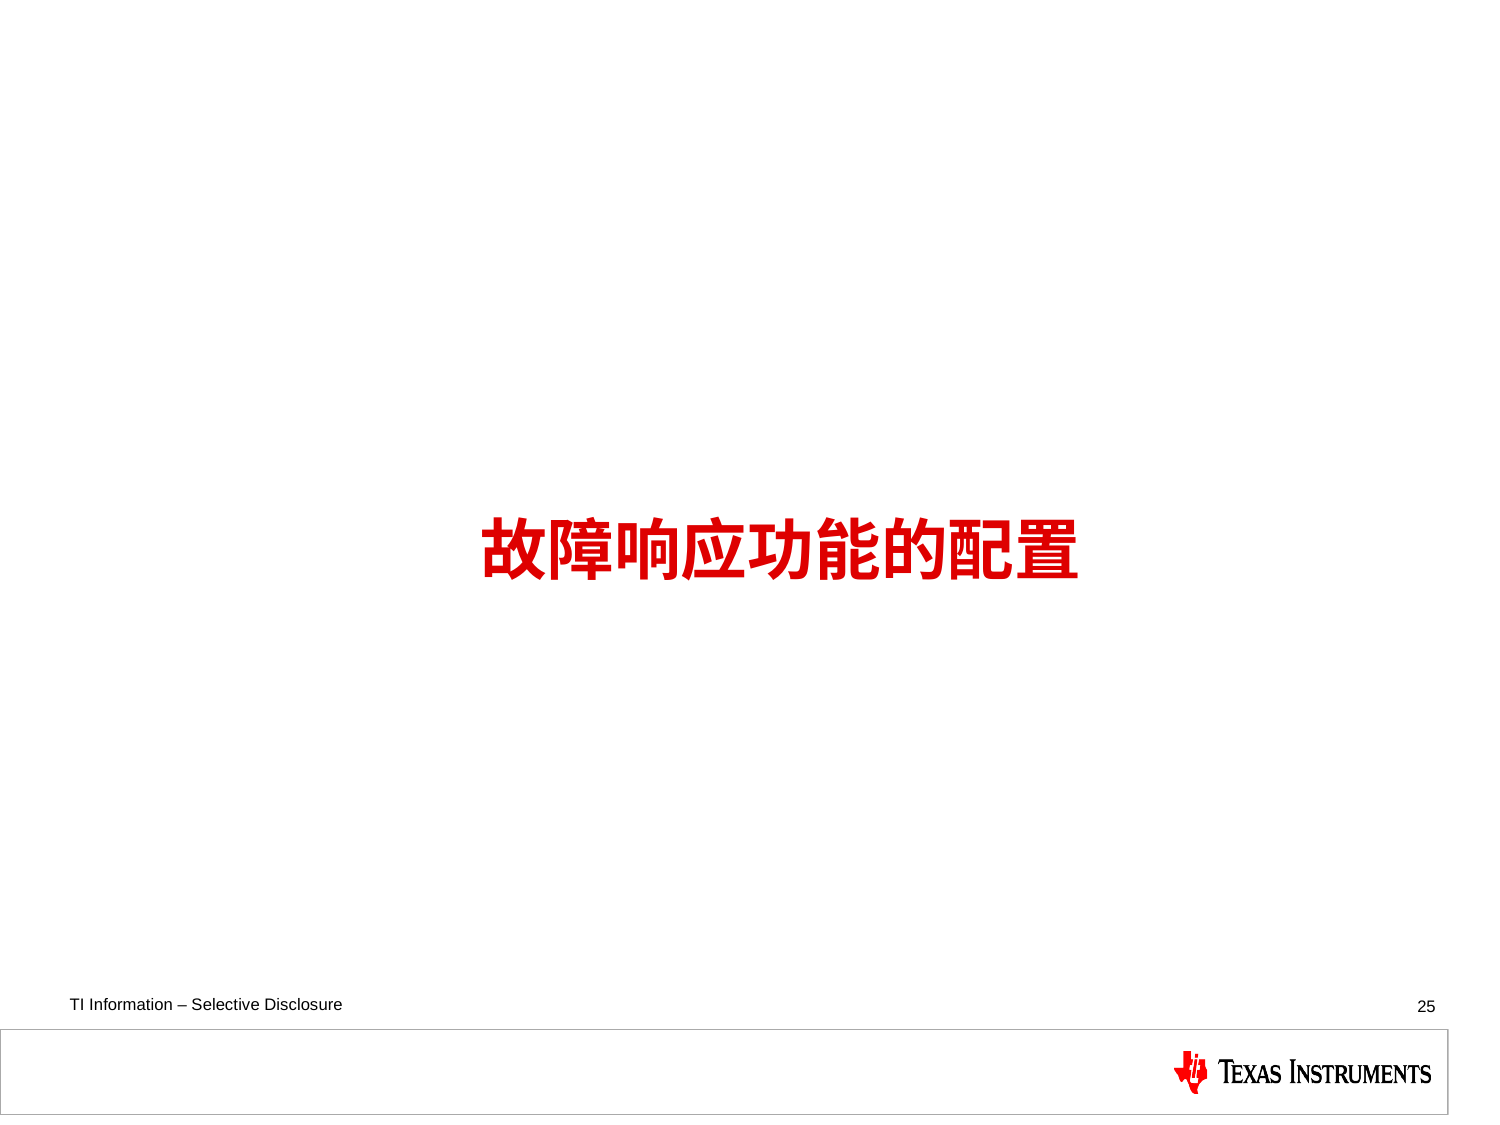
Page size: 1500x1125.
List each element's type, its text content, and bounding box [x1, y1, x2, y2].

slide_number 25 [1100, 988, 1452, 1023]
title 故障响应功能的配置 [87, 487, 1476, 622]
picture [1174, 1051, 1431, 1094]
